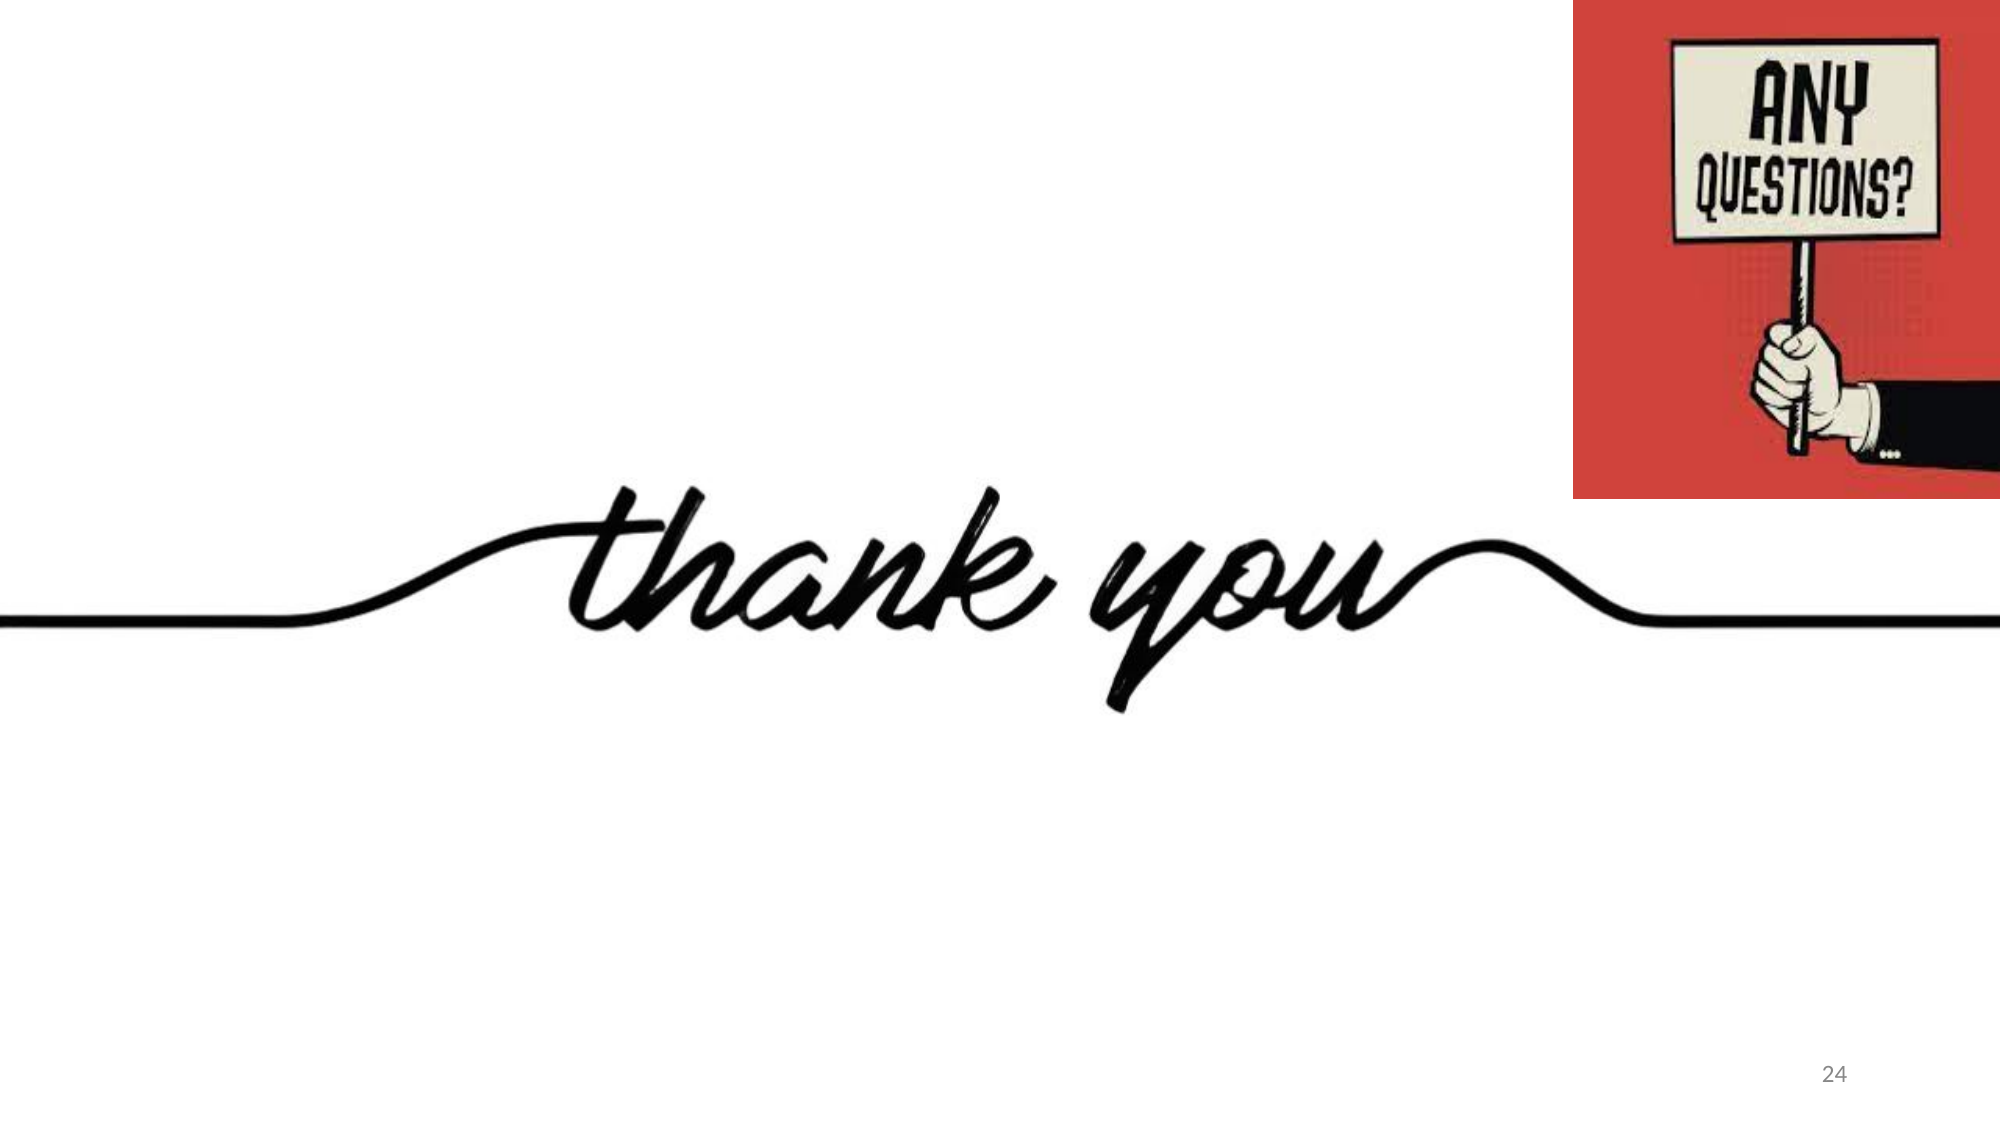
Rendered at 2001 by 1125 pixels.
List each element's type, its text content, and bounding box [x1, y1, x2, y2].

slide_number 24 [1412, 1042, 1863, 1103]
picture [0, 0, 2000, 864]
